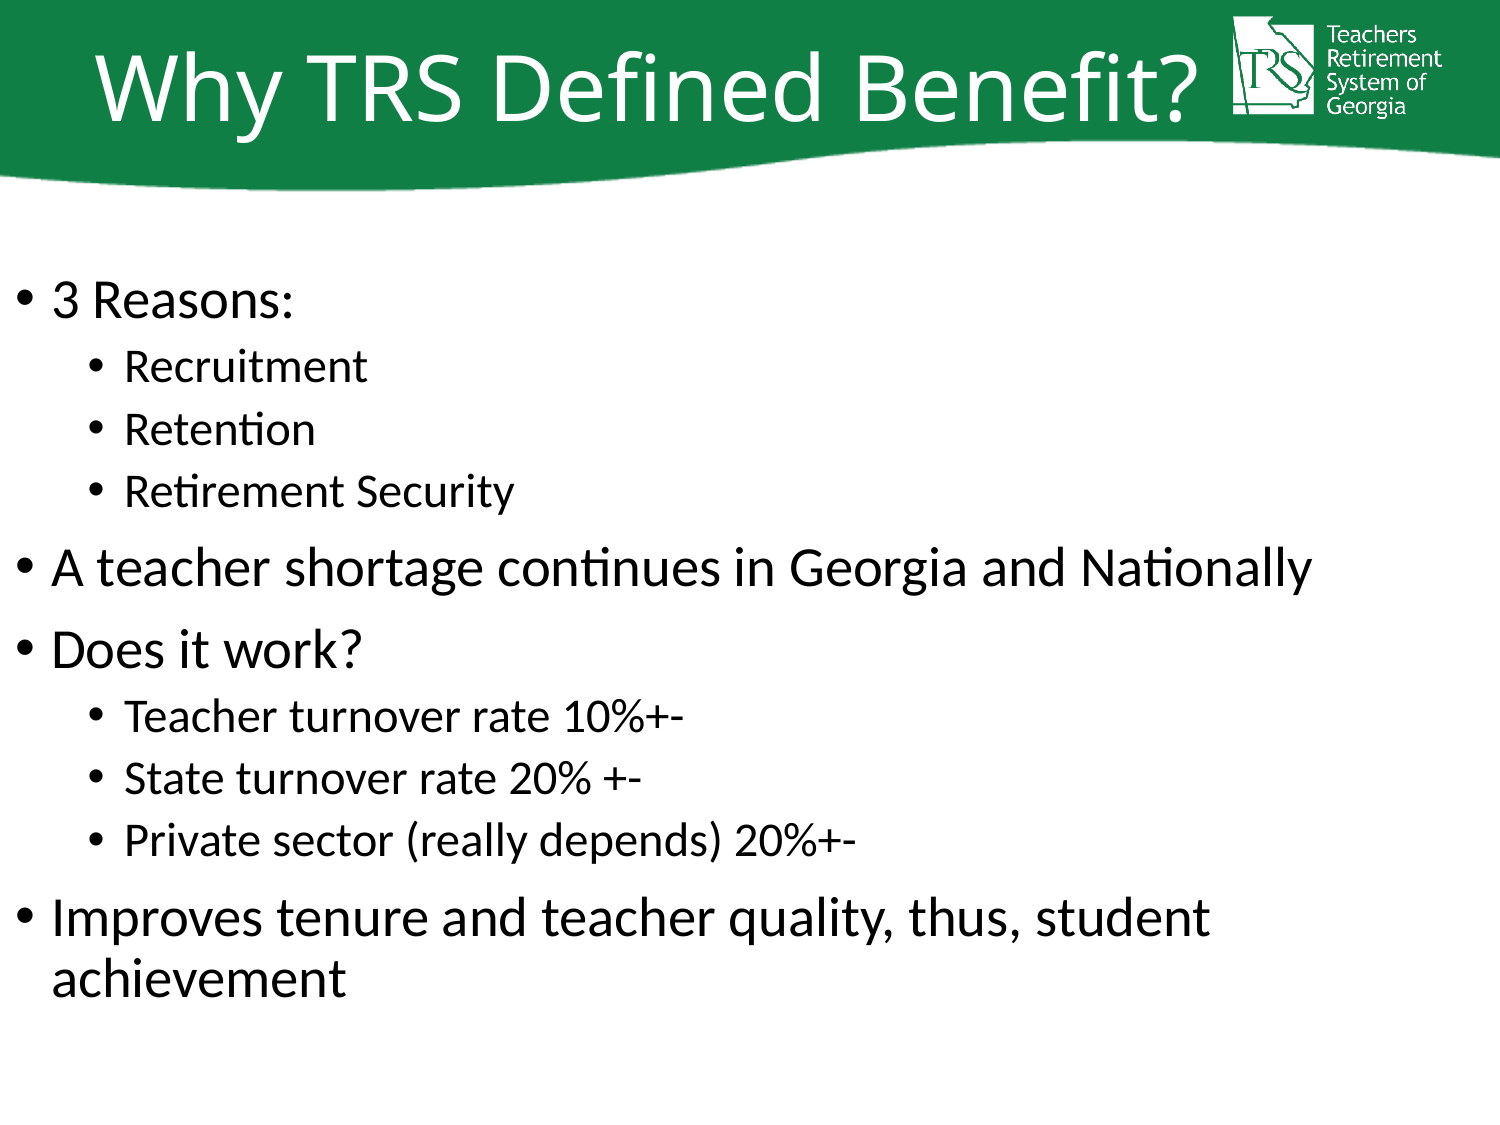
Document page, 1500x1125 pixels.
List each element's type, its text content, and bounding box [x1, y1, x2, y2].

title Why TRS Defined Benefit? [0, 0, 1294, 201]
picture [0, 0, 1500, 209]
list 3 Reasons: Recruitment Retention Retirement Security A teacher shortage continues in Georgia and Nationally Does it work? Teacher turnover rate 10%+- State turnover rate 20% +- Private sector (really depends) 20%+- Improves tenure and teacher quality, thus, student achievement [0, 262, 1500, 1022]
